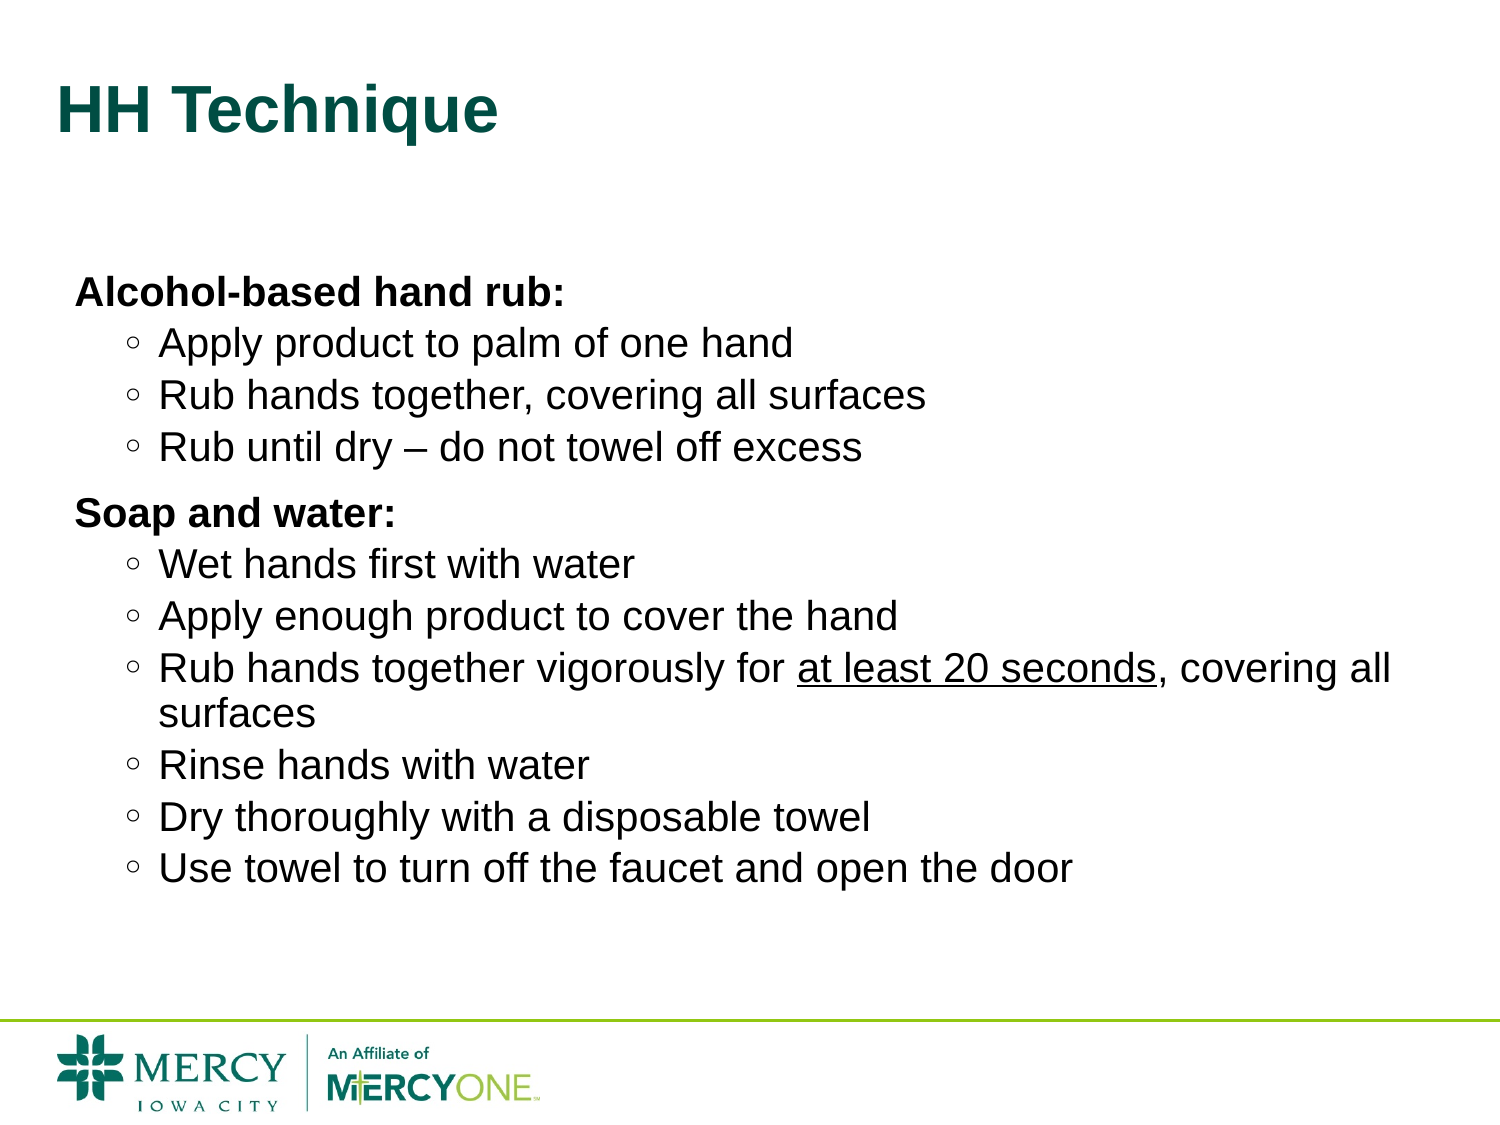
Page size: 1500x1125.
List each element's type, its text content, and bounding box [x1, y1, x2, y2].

title HH Technique [56, 75, 1444, 225]
picture [57, 1031, 540, 1114]
list Alcohol-based hand rub: Apply product to palm of one hand Rub hands together, covering all surfaces Rub until dry – do not towel off excess Soap and water: Wet hands first with water Apply enough product to cover the hand Rub hands together vigorously for at least 20 seconds, covering all surfaces Rinse hands with water Dry thoroughly with a disposable towel Use towel to turn off the faucet and open the door [56, 270, 1444, 969]
